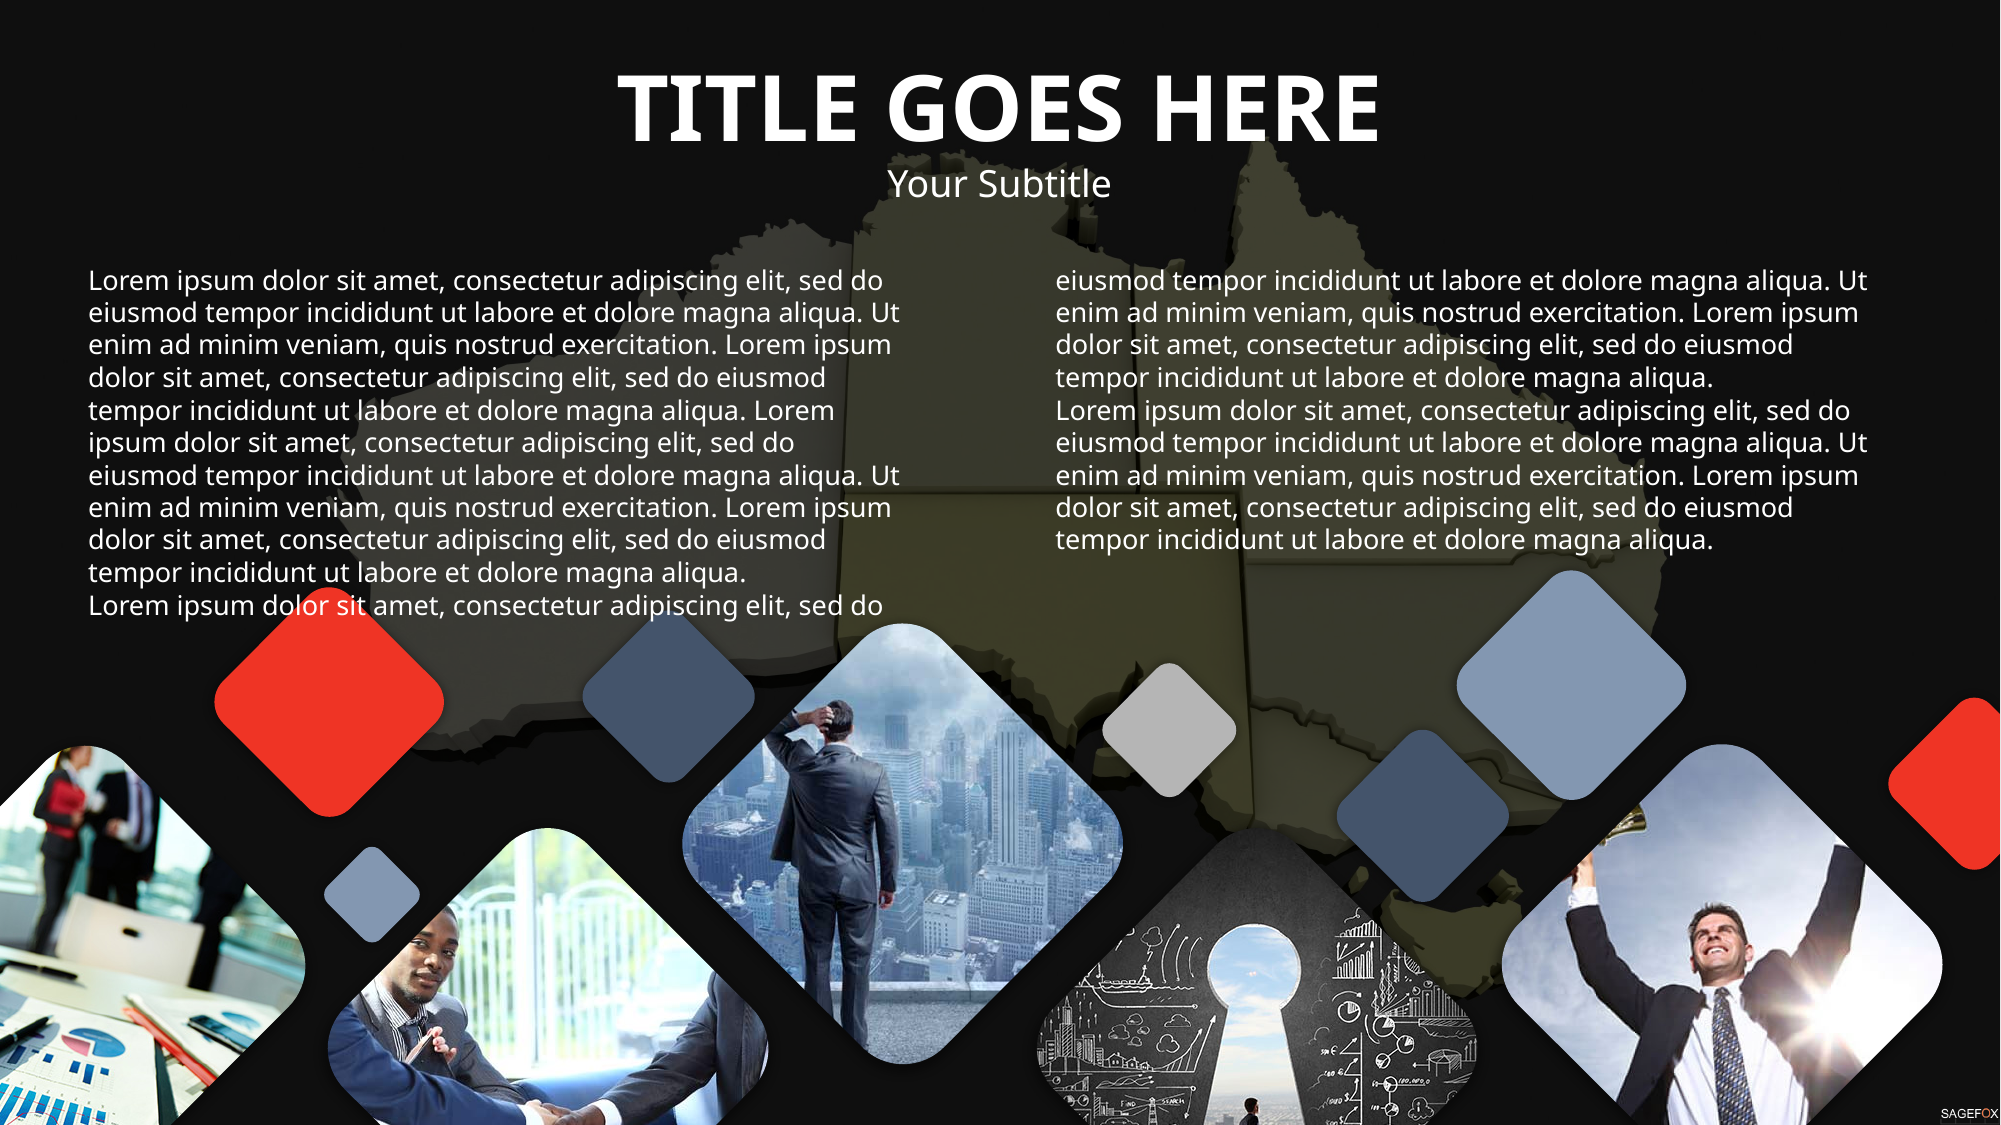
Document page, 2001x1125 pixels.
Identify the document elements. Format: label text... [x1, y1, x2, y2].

text_box Lorem ipsum dolor sit amet, consectetur adipiscing elit, sed do eiusmod tempor incididunt ut labore et dolore magna aliqua. Ut enim ad minim veniam, quis nostrud exercitation. Lorem ipsum dolor sit amet, consectetur adipiscing elit, sed do eiusmod tempor incididunt ut labore et dolore magna aliqua. Lorem ipsum dolor sit amet, consectetur adipiscing elit, sed do eiusmod tempor incididunt ut labore et dolore magna aliqua. Ut enim ad minim veniam, quis nostrud exercitation. Lorem ipsum dolor sit amet, consectetur adipiscing elit, sed do eiusmod tempor incididunt ut labore et dolore magna aliqua. Lorem ipsum dolor sit amet, consectetur adipiscing elit, sed do eiusmod tempor incididunt ut labore et dolore magna aliqua. Ut enim ad minim veniam, quis nostrud exercitation. Lorem ipsum dolor sit amet, consectetur adipiscing elit, sed do eiusmod tempor incididunt ut labore et dolore magna aliqua. Lorem ipsum dolor sit amet, consectetur adipiscing elit, sed do eiusmod tempor incididunt ut labore et dolore magna aliqua. Ut enim ad minim veniam, quis nostrud exercitation. Lorem ipsum dolor sit amet, consectetur adipiscing elit, sed do eiusmod tempor incididunt ut labore et dolore magna aliqua. [73, 255, 1888, 643]
text_box [1335, 728, 1510, 903]
text_box [681, 643, 1125, 1066]
text_box [1101, 662, 1238, 799]
text_box [323, 845, 421, 944]
text_box [1455, 643, 1688, 801]
text_box [1887, 696, 2000, 871]
text_box [213, 643, 445, 818]
text_box [0, 744, 307, 1125]
text_box [326, 827, 770, 1125]
text_box [1500, 743, 1944, 1125]
picture [0, 0, 2001, 1125]
text_box [581, 643, 756, 784]
text_box TITLE GOES HERE Your Subtitle [548, 42, 1452, 212]
text_box [1035, 827, 1479, 1125]
